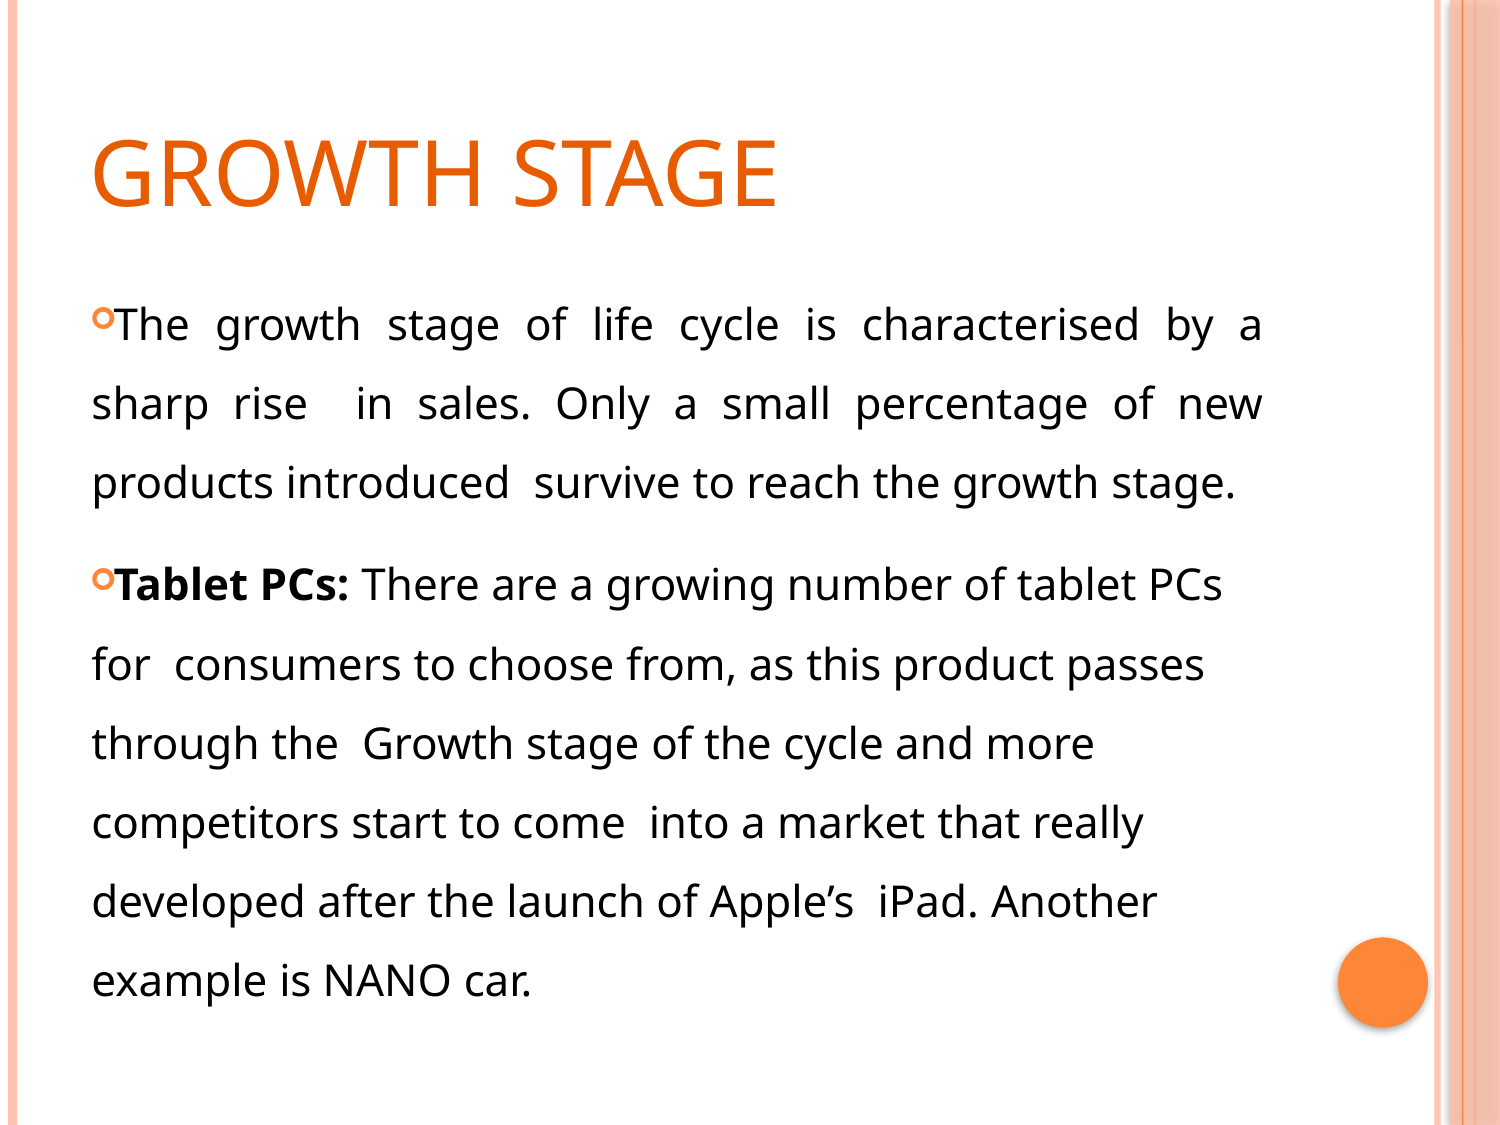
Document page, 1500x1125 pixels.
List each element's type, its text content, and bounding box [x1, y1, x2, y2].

title Growth Stage [75, 45, 1300, 233]
list The growth stage of life cycle is characterised by a sharp rise in sales. Only a small percentage of new products introduced survive to reach the growth stage. Tablet PCs: There are a growing number of tablet PCs for consumers to choose from, as this product passes through the Growth stage of the cycle and more competitors start to come into a market that really developed after the launch of Apple’s iPad. Another example is NANO car. [75, 262, 1300, 1062]
